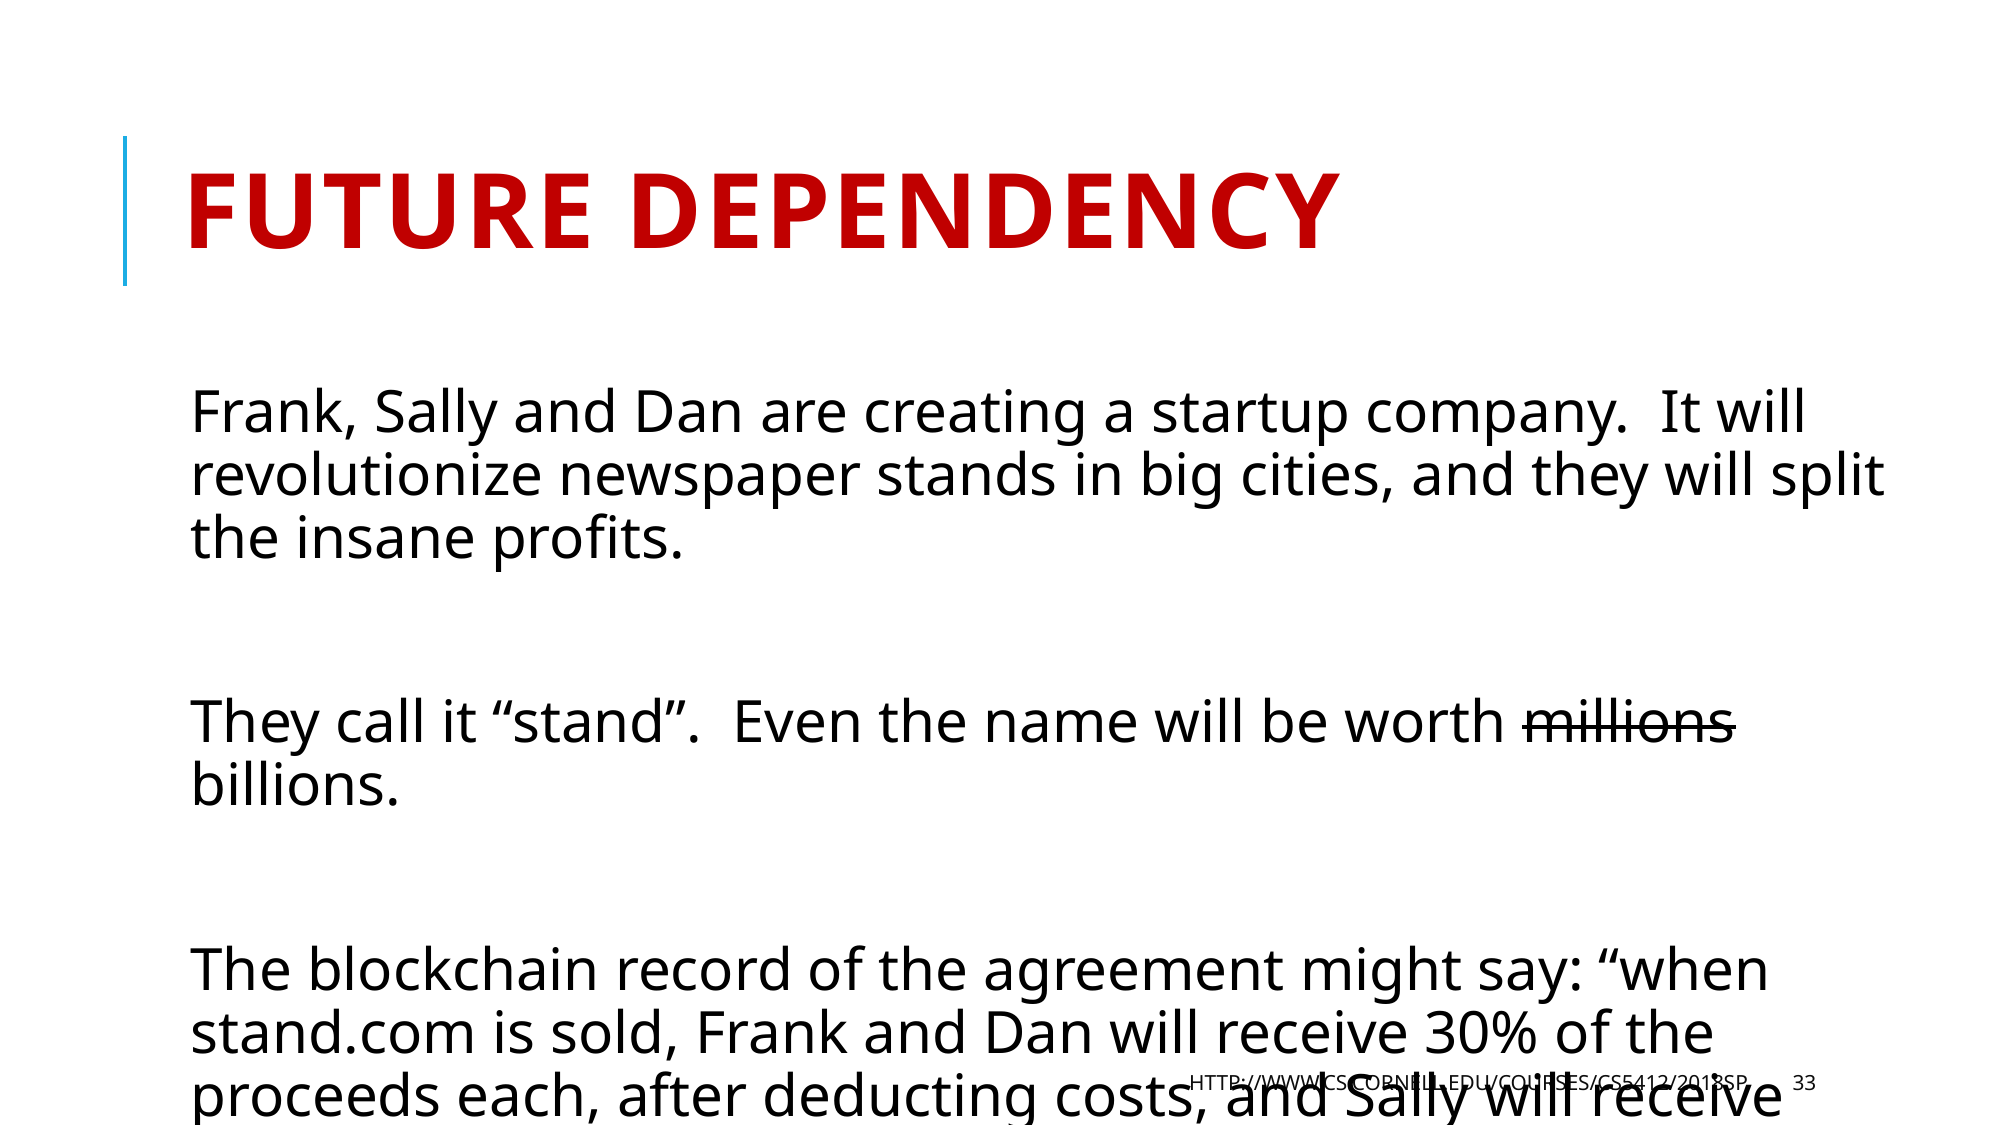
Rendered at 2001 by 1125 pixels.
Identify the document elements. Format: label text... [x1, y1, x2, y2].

list Frank, Sally and Dan are creating a startup company. It will revolutionize newspaper stands in big cities, and they will split the insane profits. They call it “stand”. Even the name will be worth millions billions. The blockchain record of the agreement might say: “when stand.com is sold, Frank and Dan will receive 30% of the proceeds each, after deducting costs, and Sally will receive 40%.” [168, 375, 1938, 1035]
slide_number 33 [1777, 1061, 1938, 1107]
footer http://www.cs.cornell.edu/courses/cs5412/2018sp [794, 1061, 1763, 1107]
title Future dependency [168, 96, 1938, 342]
